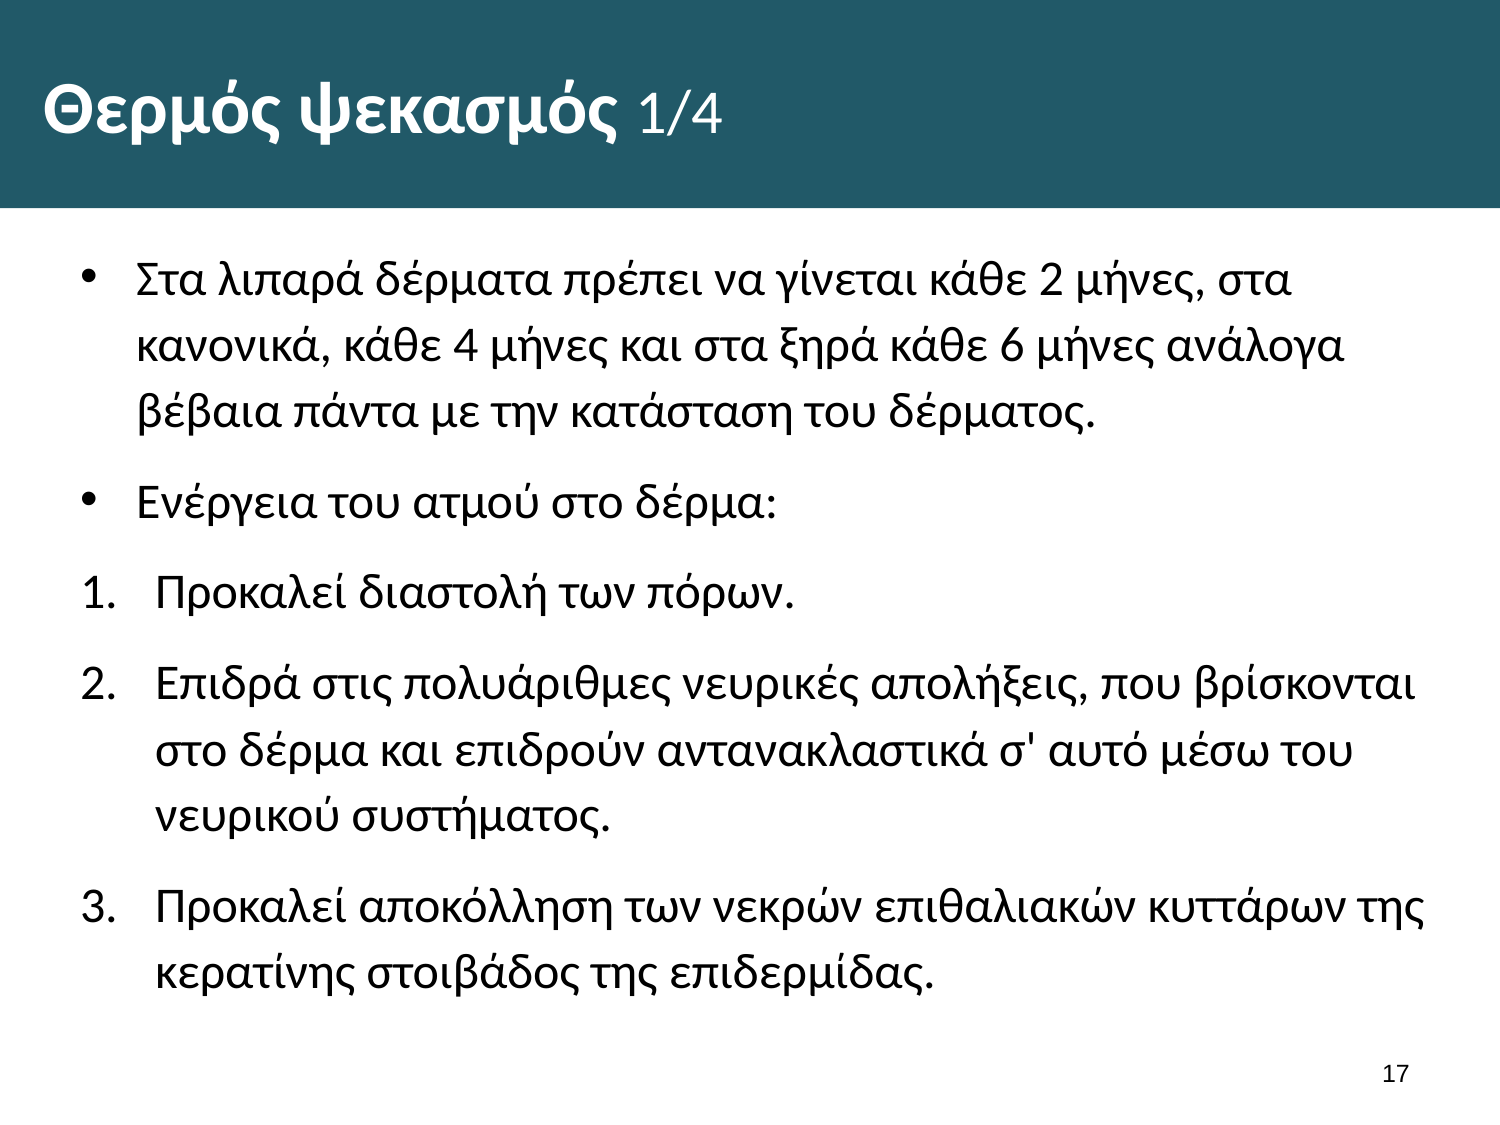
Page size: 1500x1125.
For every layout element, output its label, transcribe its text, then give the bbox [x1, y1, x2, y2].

title Θερμός ψεκασμός 1/4 [0, 0, 1500, 209]
list Στα λιπαρά δέρματα πρέπει να γίνεται κάθε 2 μήνες, στα κανονικά, κάθε 4 μήνες και στα ξηρά κάθε 6 μήνες ανάλογα βέβαια πάντα με την κατάσταση του δέρματος. Ενέργεια του ατμού στο δέρμα: Προκαλεί διαστολή των πόρων. Επιδρά στις πολυάριθμες νευρικές απολήξεις, που βρίσκονται στο δέρμα και επιδρούν αντανακλαστικά σ' αυτό μέσω του νευρικού συστήματος. Προκαλεί αποκόλληση των νεκρών επιθαλιακών κυττάρων της κερατίνης στοιβάδος της επιδερμίδας. [64, 231, 1447, 1125]
slide_number 16 [1074, 1042, 1425, 1103]
